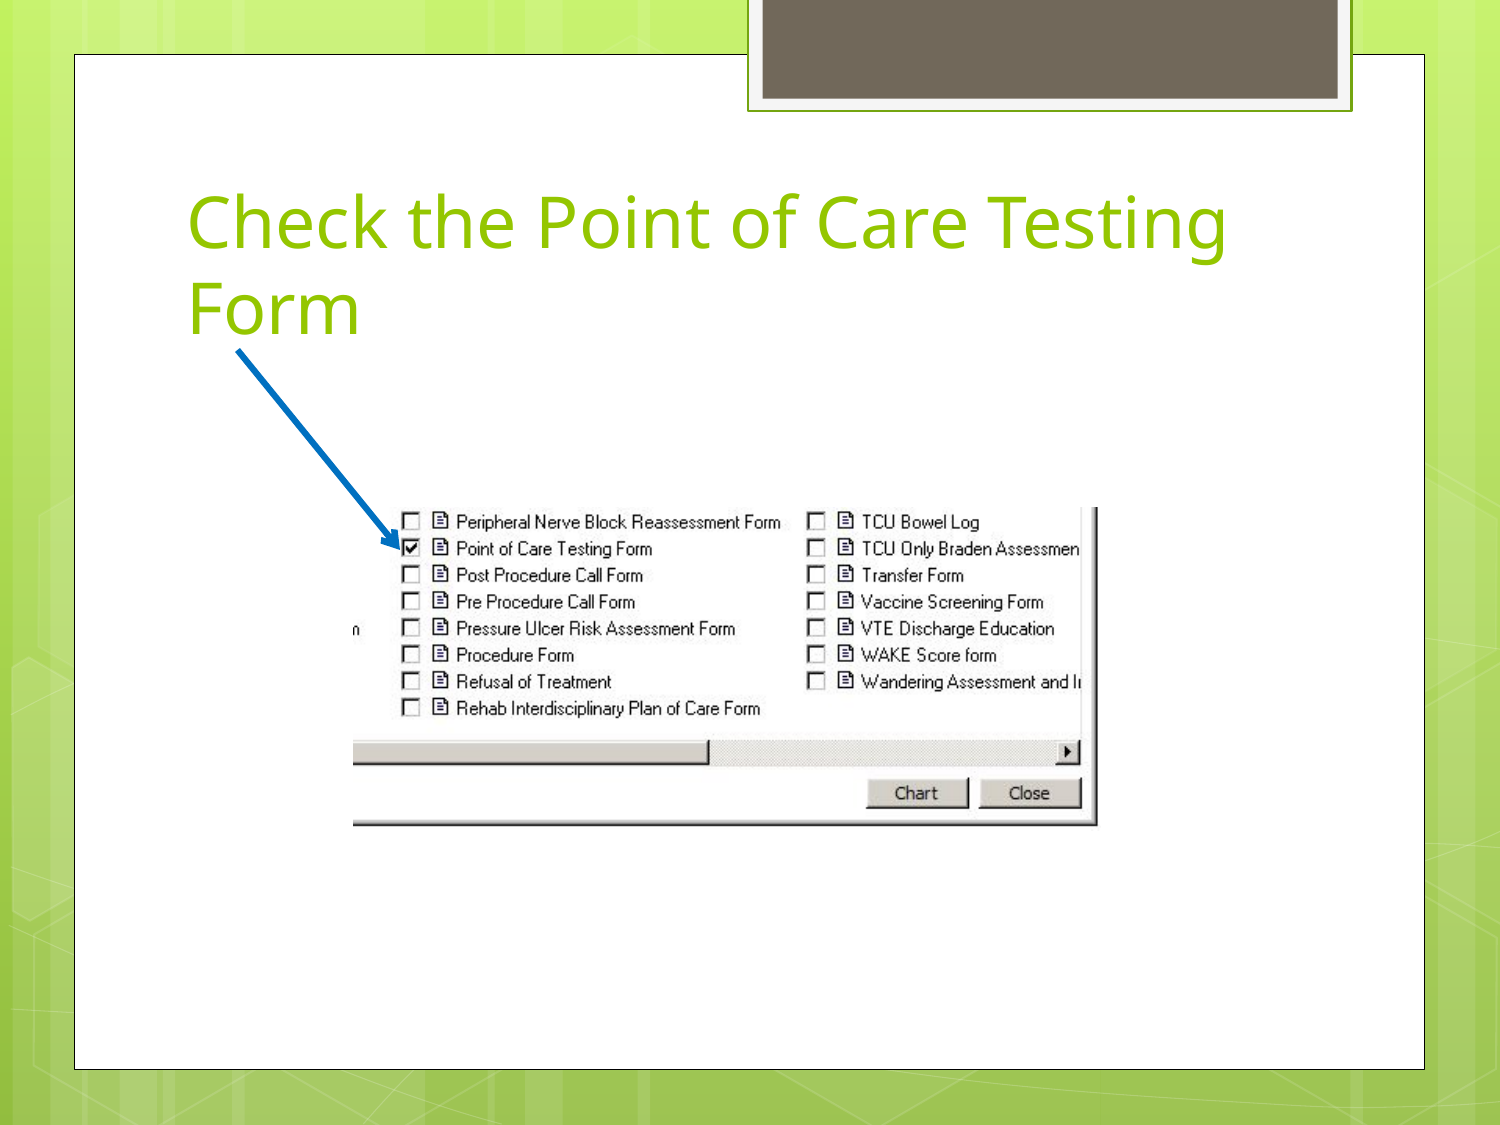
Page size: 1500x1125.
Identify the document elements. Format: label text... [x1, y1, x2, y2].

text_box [237, 349, 401, 551]
title Check the Point of Care Testing Form [171, 168, 1324, 357]
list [353, 507, 1101, 831]
